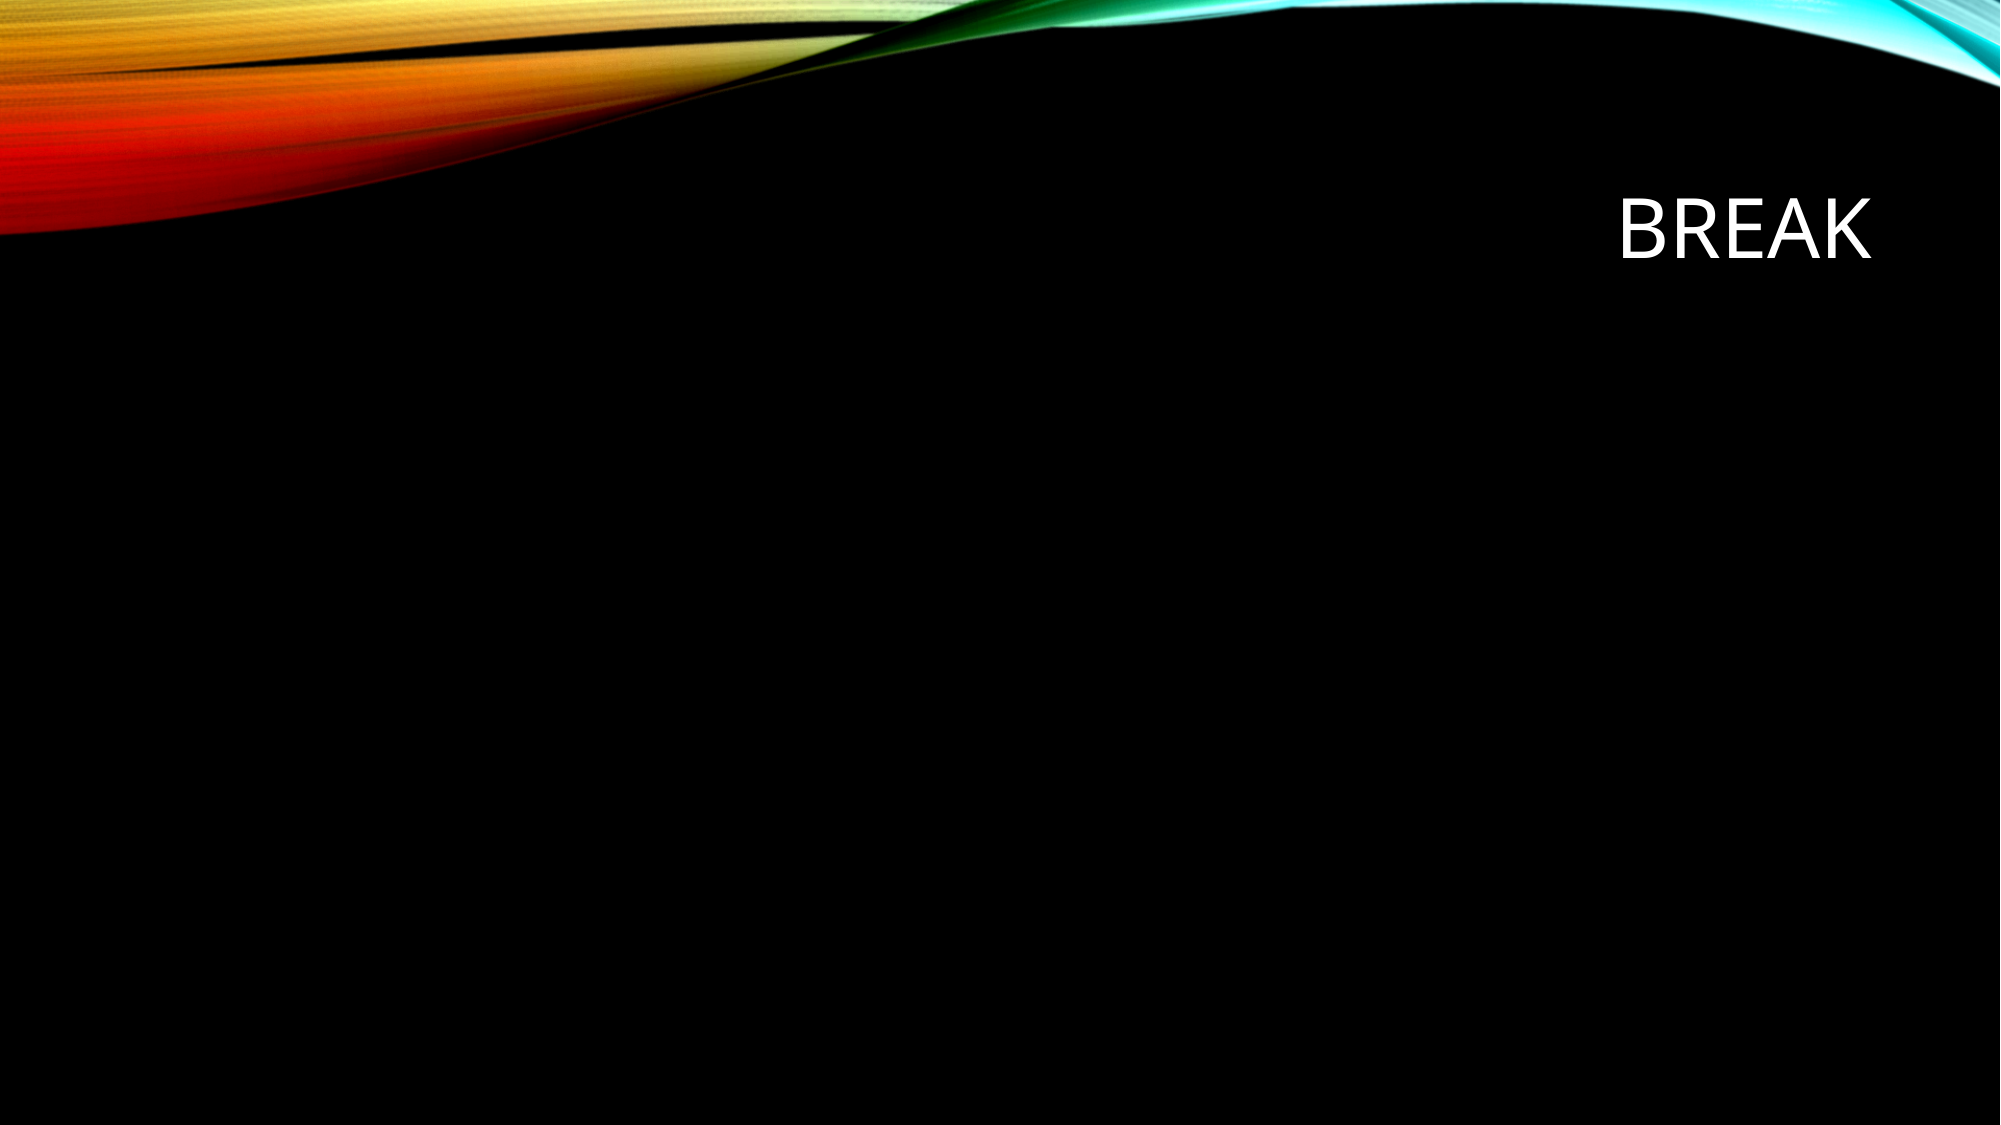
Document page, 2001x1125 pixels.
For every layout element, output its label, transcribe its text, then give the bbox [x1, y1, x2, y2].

picture [0, 0, 2000, 237]
title BREAK [474, 125, 1888, 338]
